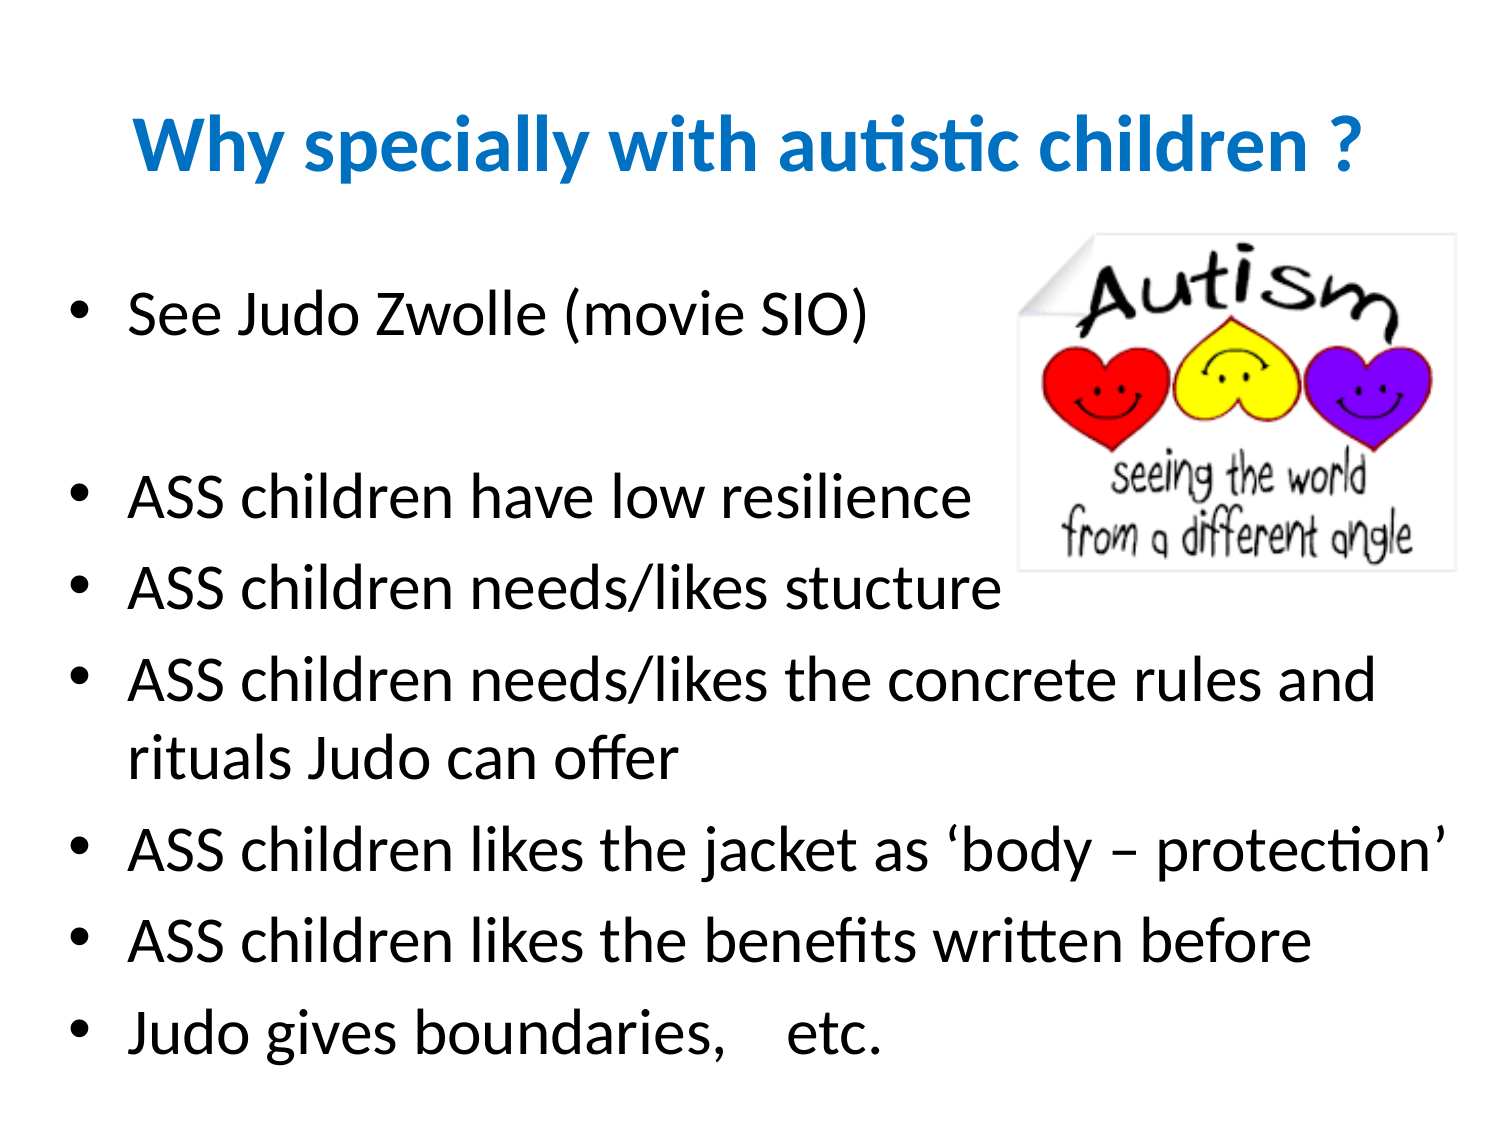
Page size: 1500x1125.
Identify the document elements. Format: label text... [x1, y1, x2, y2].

title Why specially with autistic children ? [75, 45, 1425, 233]
list See Judo Zwolle (movie SIO) ASS children have low resilience ASS children needs/likes stucture ASS children needs/likes the concrete rules and rituals Judo can offer ASS children likes the jacket as ‘body – protection’ ASS children likes the benefits written before Judo gives boundaries, etc. [53, 262, 1471, 1106]
picture [1006, 172, 1468, 634]
